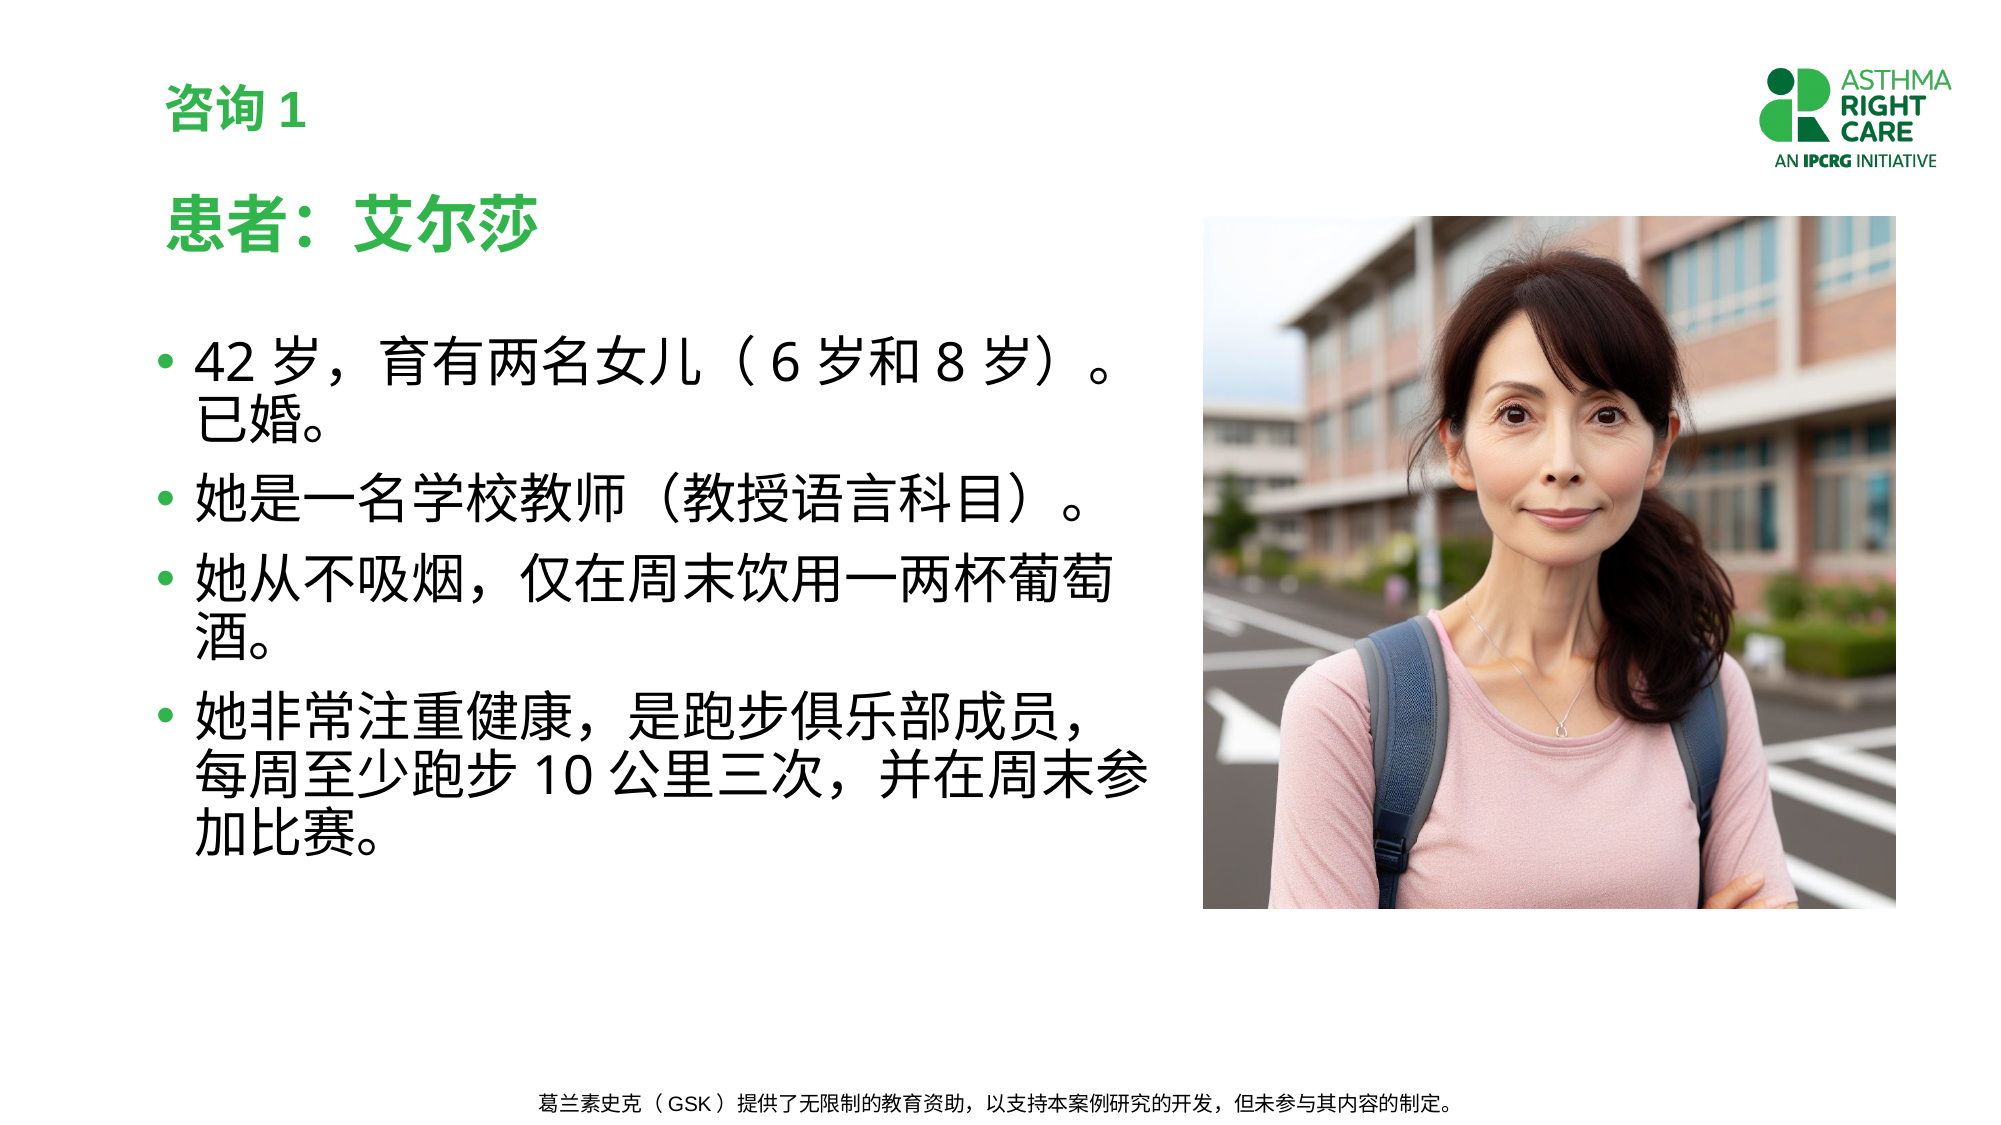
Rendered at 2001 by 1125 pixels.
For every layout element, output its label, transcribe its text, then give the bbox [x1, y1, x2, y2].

picture [1753, 64, 1957, 171]
list 42岁，育有两名女儿（6岁和8岁）。已婚。 她是一名学校教师（教授语言科目）。 她从不吸烟，仅在周末饮用一两杯葡萄酒。 她非常注重健康，是跑步俱乐部成员，每周至少跑步10公里三次，并在周末参加比赛。 [148, 326, 1168, 1113]
text_box 咨询1 患者：艾尔莎 [156, 64, 1645, 348]
text_box 葛兰素史克（GSK）提供了无限制的教育资助，以支持本案例研究的开发，但未参与其内容的制定。 [334, 1083, 1666, 1124]
picture [1203, 216, 1896, 909]
